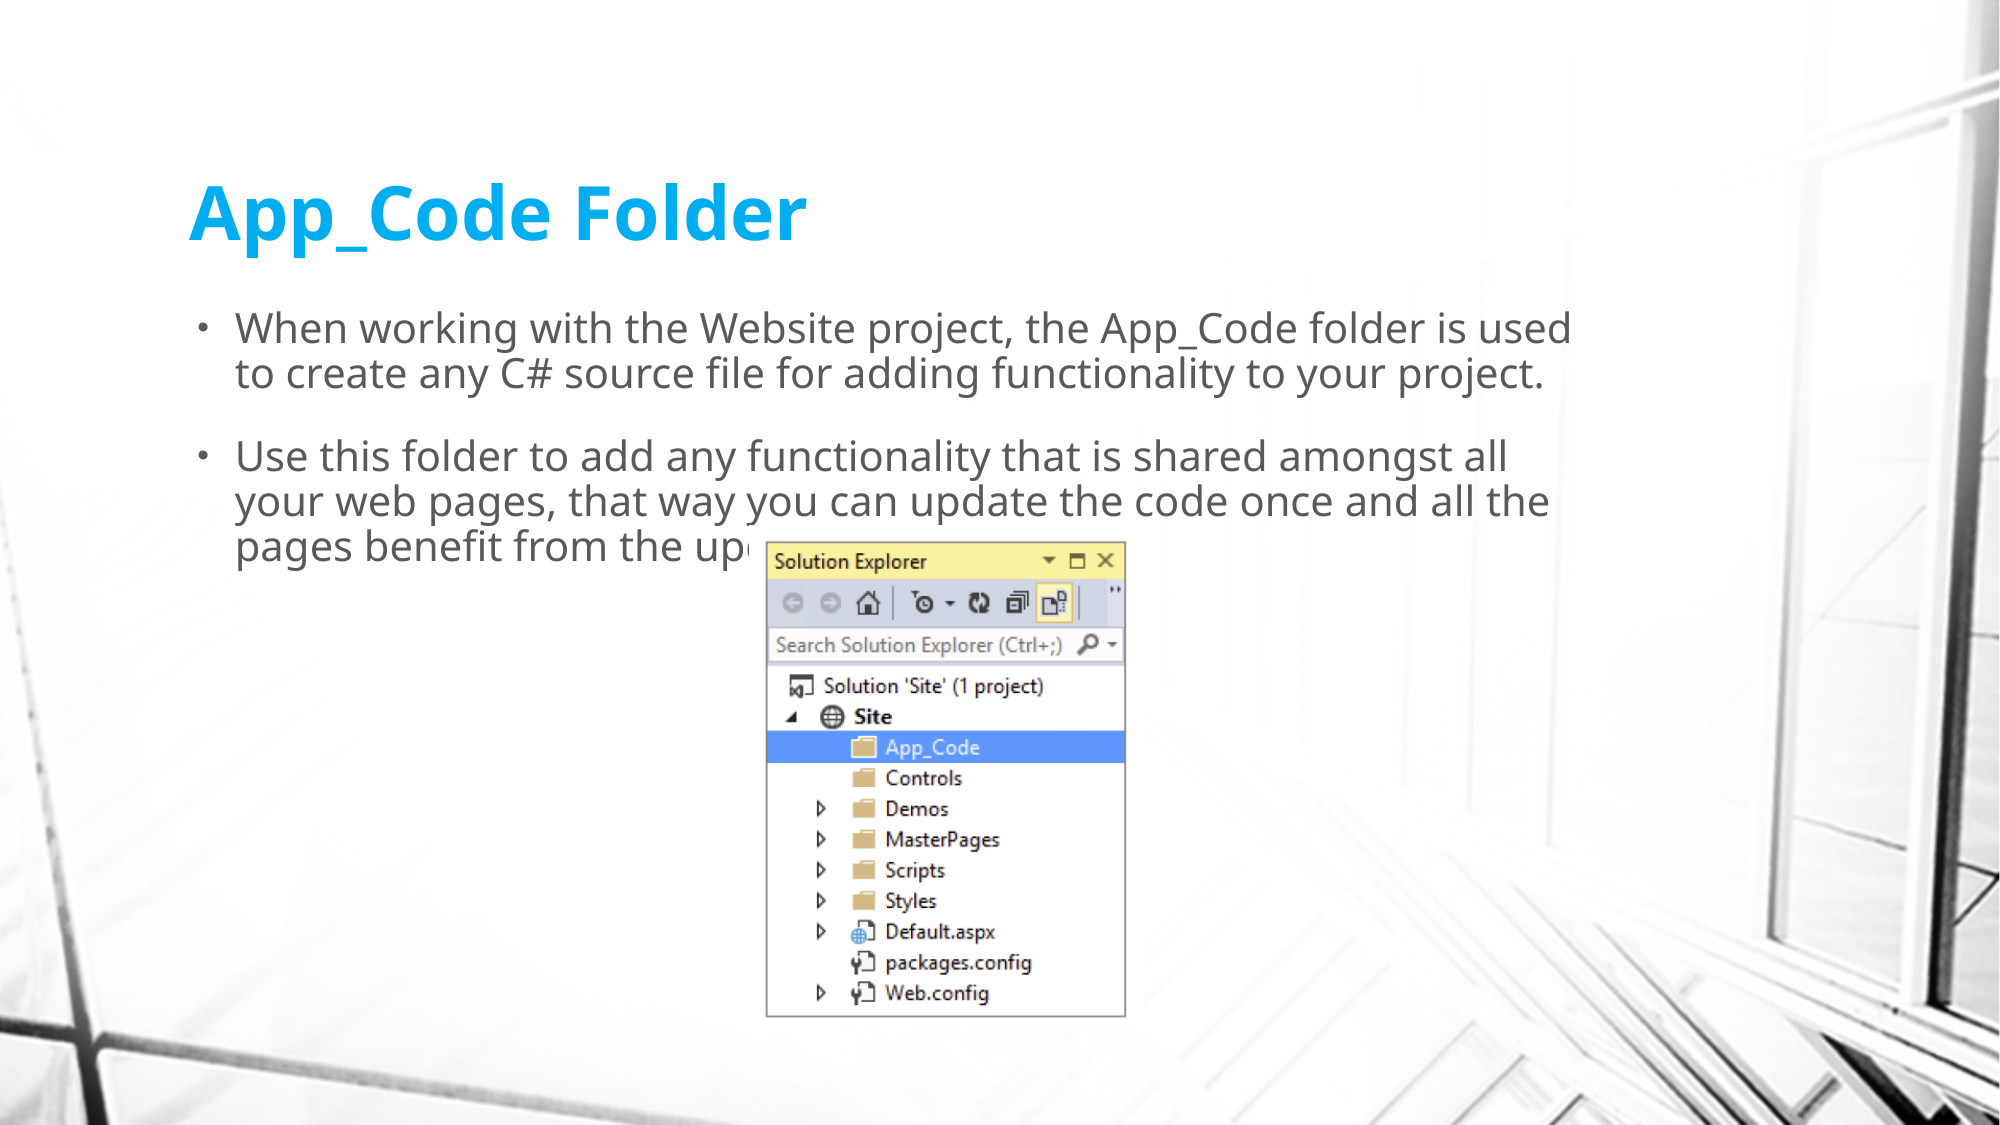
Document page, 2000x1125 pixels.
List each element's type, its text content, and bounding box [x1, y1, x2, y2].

list When working with the Website project, the App_Code folder is used to create any C# source file for adding functionality to your project. Use this folder to add any functionality that is shared amongst all your web pages, that way you can update the code once and all the pages benefit from the updated code. [174, 299, 1600, 988]
title App_Code Folder [174, 87, 1600, 263]
picture [0, 0, 2000, 1125]
